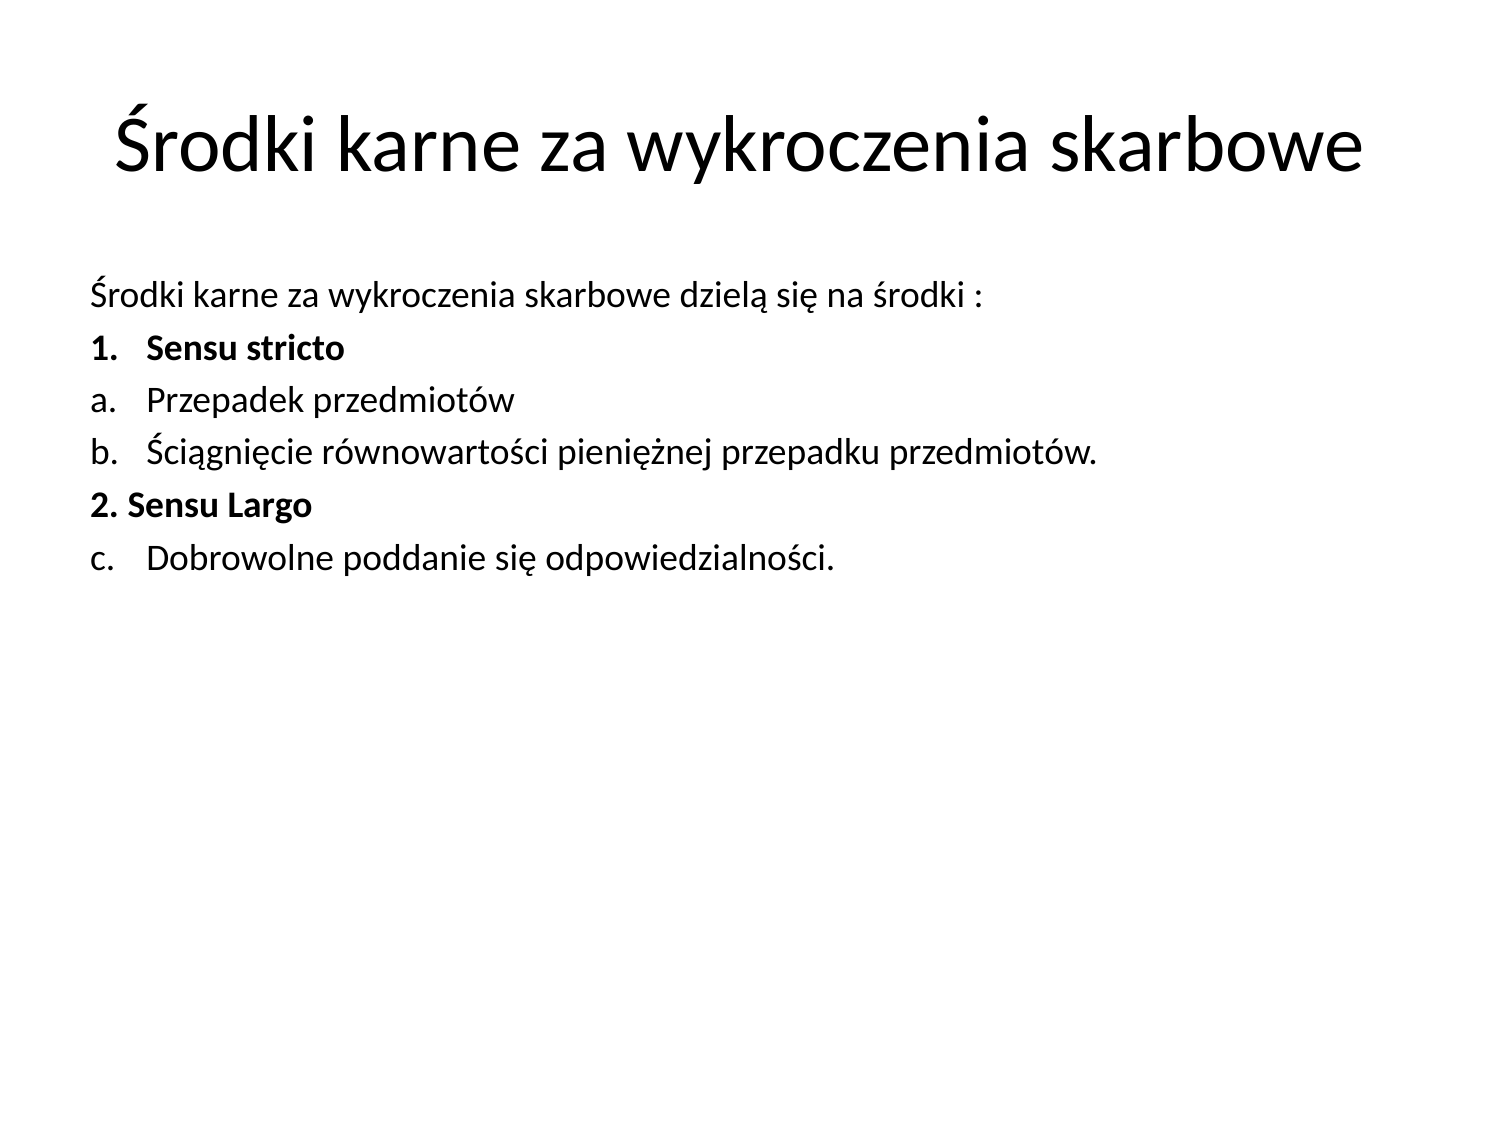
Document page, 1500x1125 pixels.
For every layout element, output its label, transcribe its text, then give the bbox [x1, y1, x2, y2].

title Środki karne za wykroczenia skarbowe [75, 45, 1425, 233]
list Środki karne za wykroczenia skarbowe dzielą się na środki : Sensu stricto Przepadek przedmiotów Ściągnięcie równowartości pieniężnej przepadku przedmiotów. 2. Sensu Largo Dobrowolne poddanie się odpowiedzialności. [75, 262, 1425, 1005]
